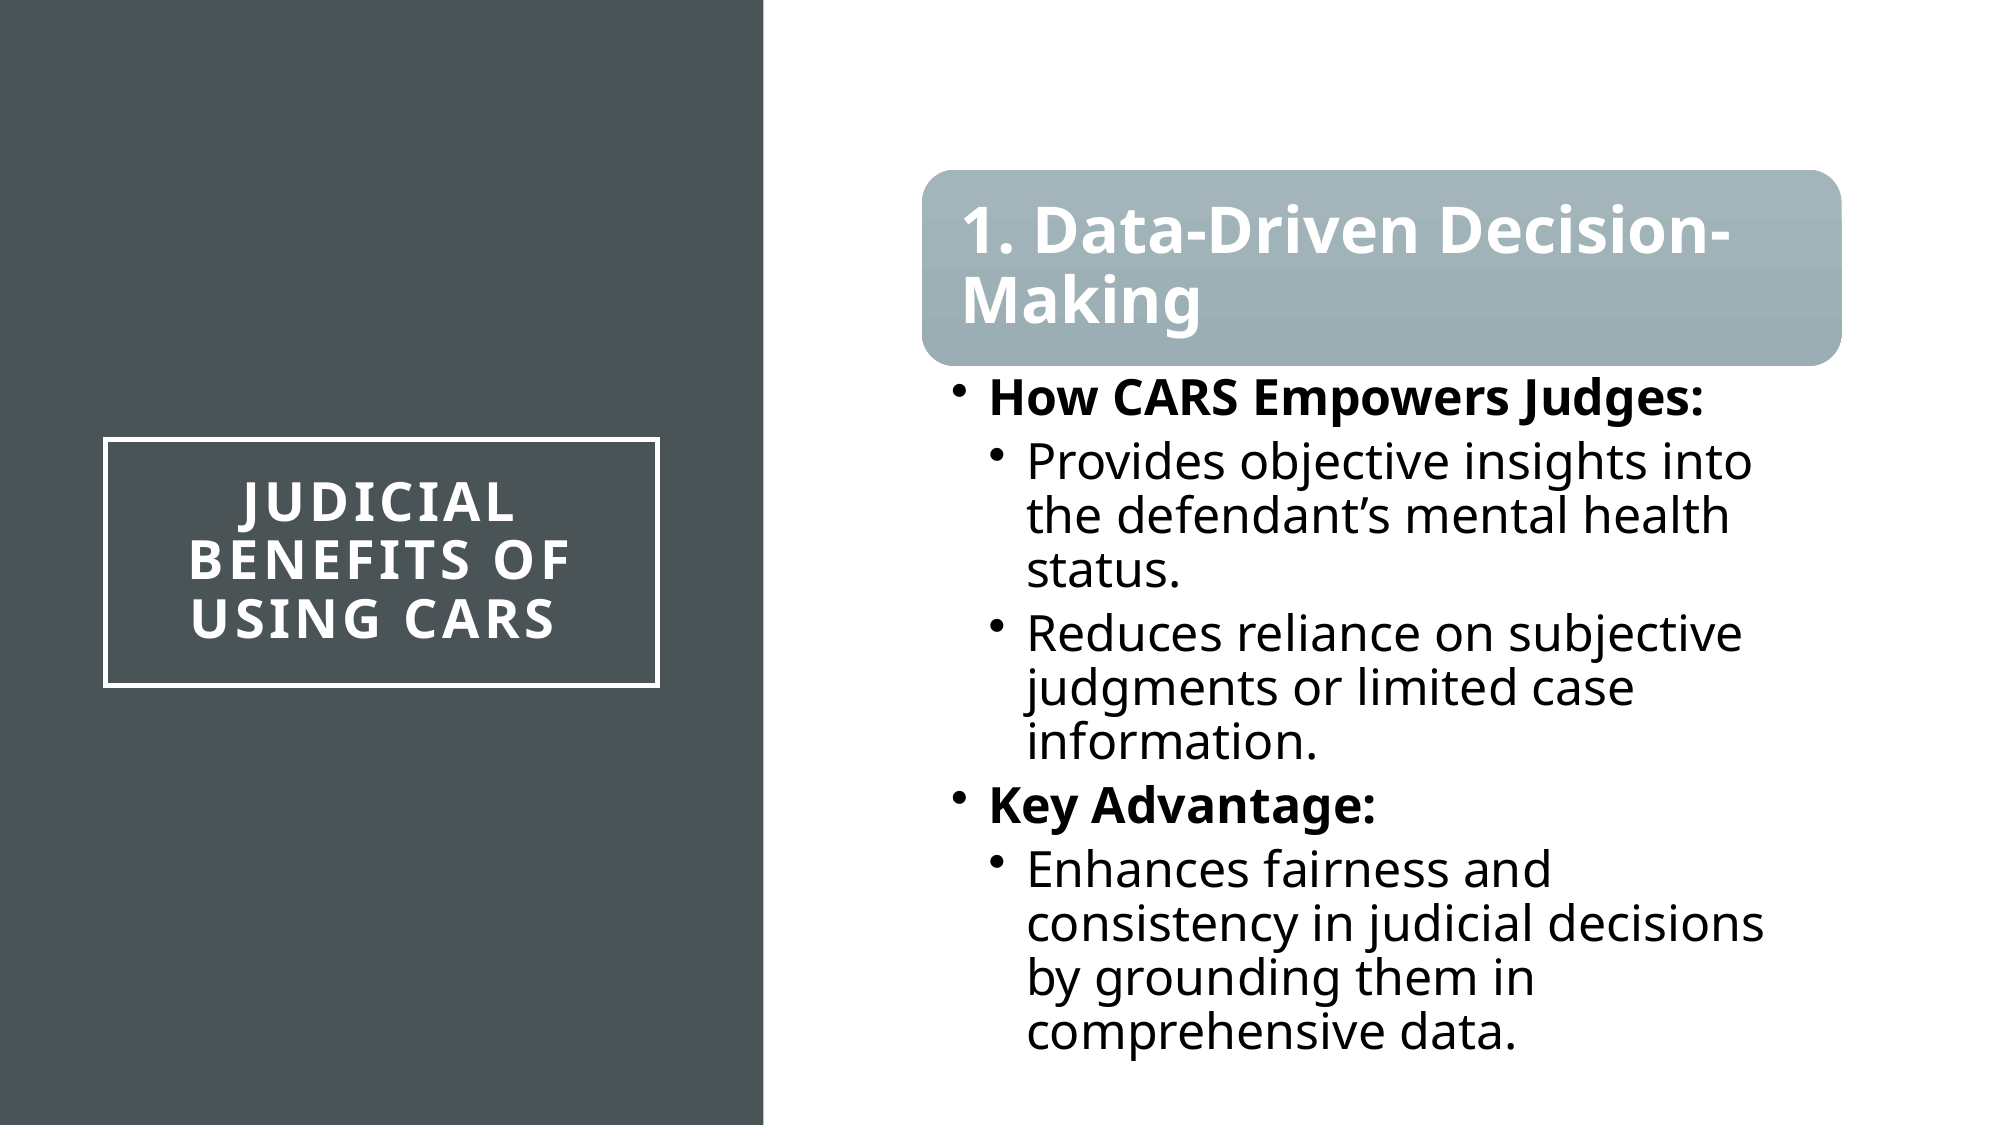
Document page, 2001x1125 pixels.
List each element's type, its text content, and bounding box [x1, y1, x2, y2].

text_box [764, 0, 2000, 1125]
text_box [0, 0, 764, 1125]
title Judicial Benefits of Using CARS [103, 437, 660, 688]
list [921, 158, 1842, 967]
